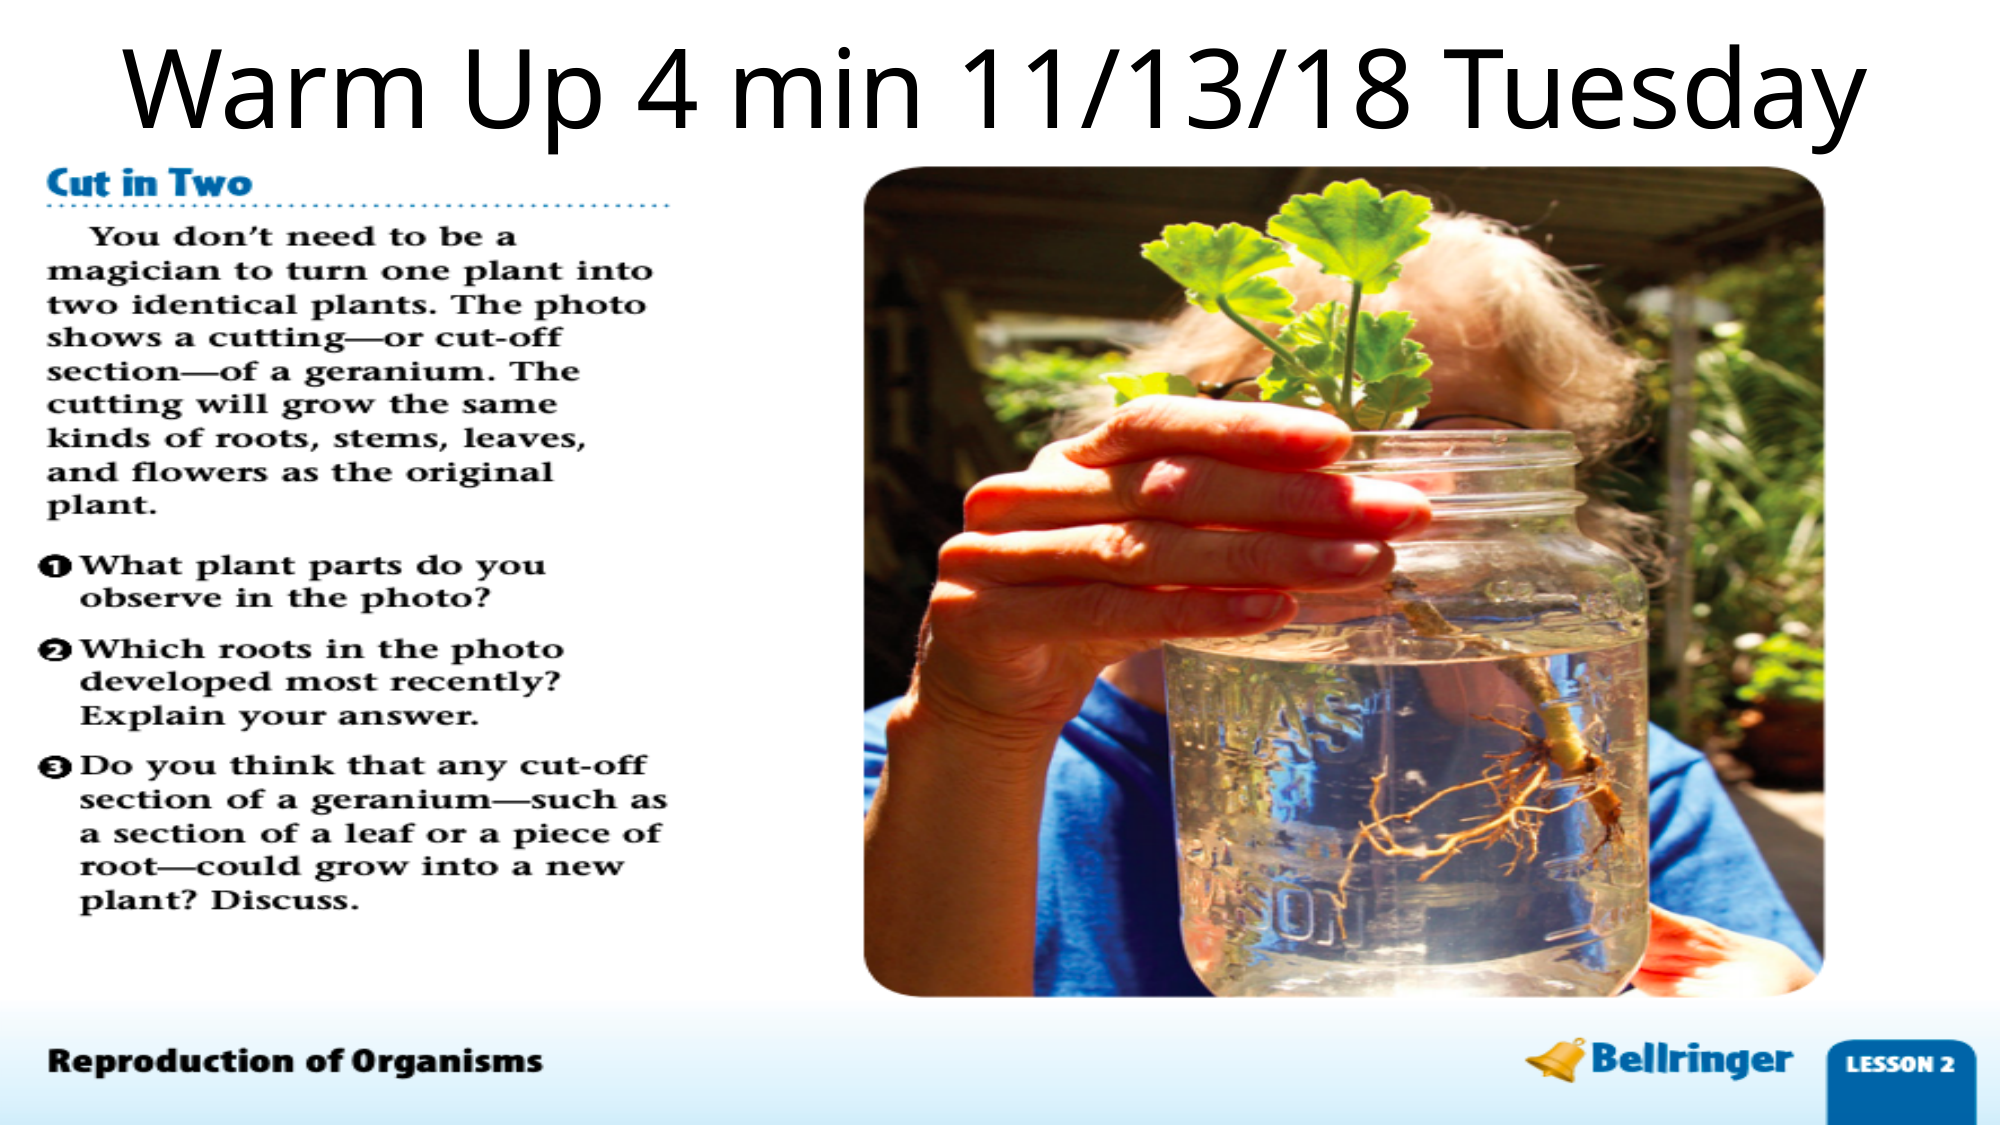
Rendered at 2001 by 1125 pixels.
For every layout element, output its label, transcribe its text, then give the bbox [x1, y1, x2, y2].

picture [0, 159, 2000, 1125]
title Warm Up 4 min 11/13/18 Tuesday [58, 0, 1931, 159]
